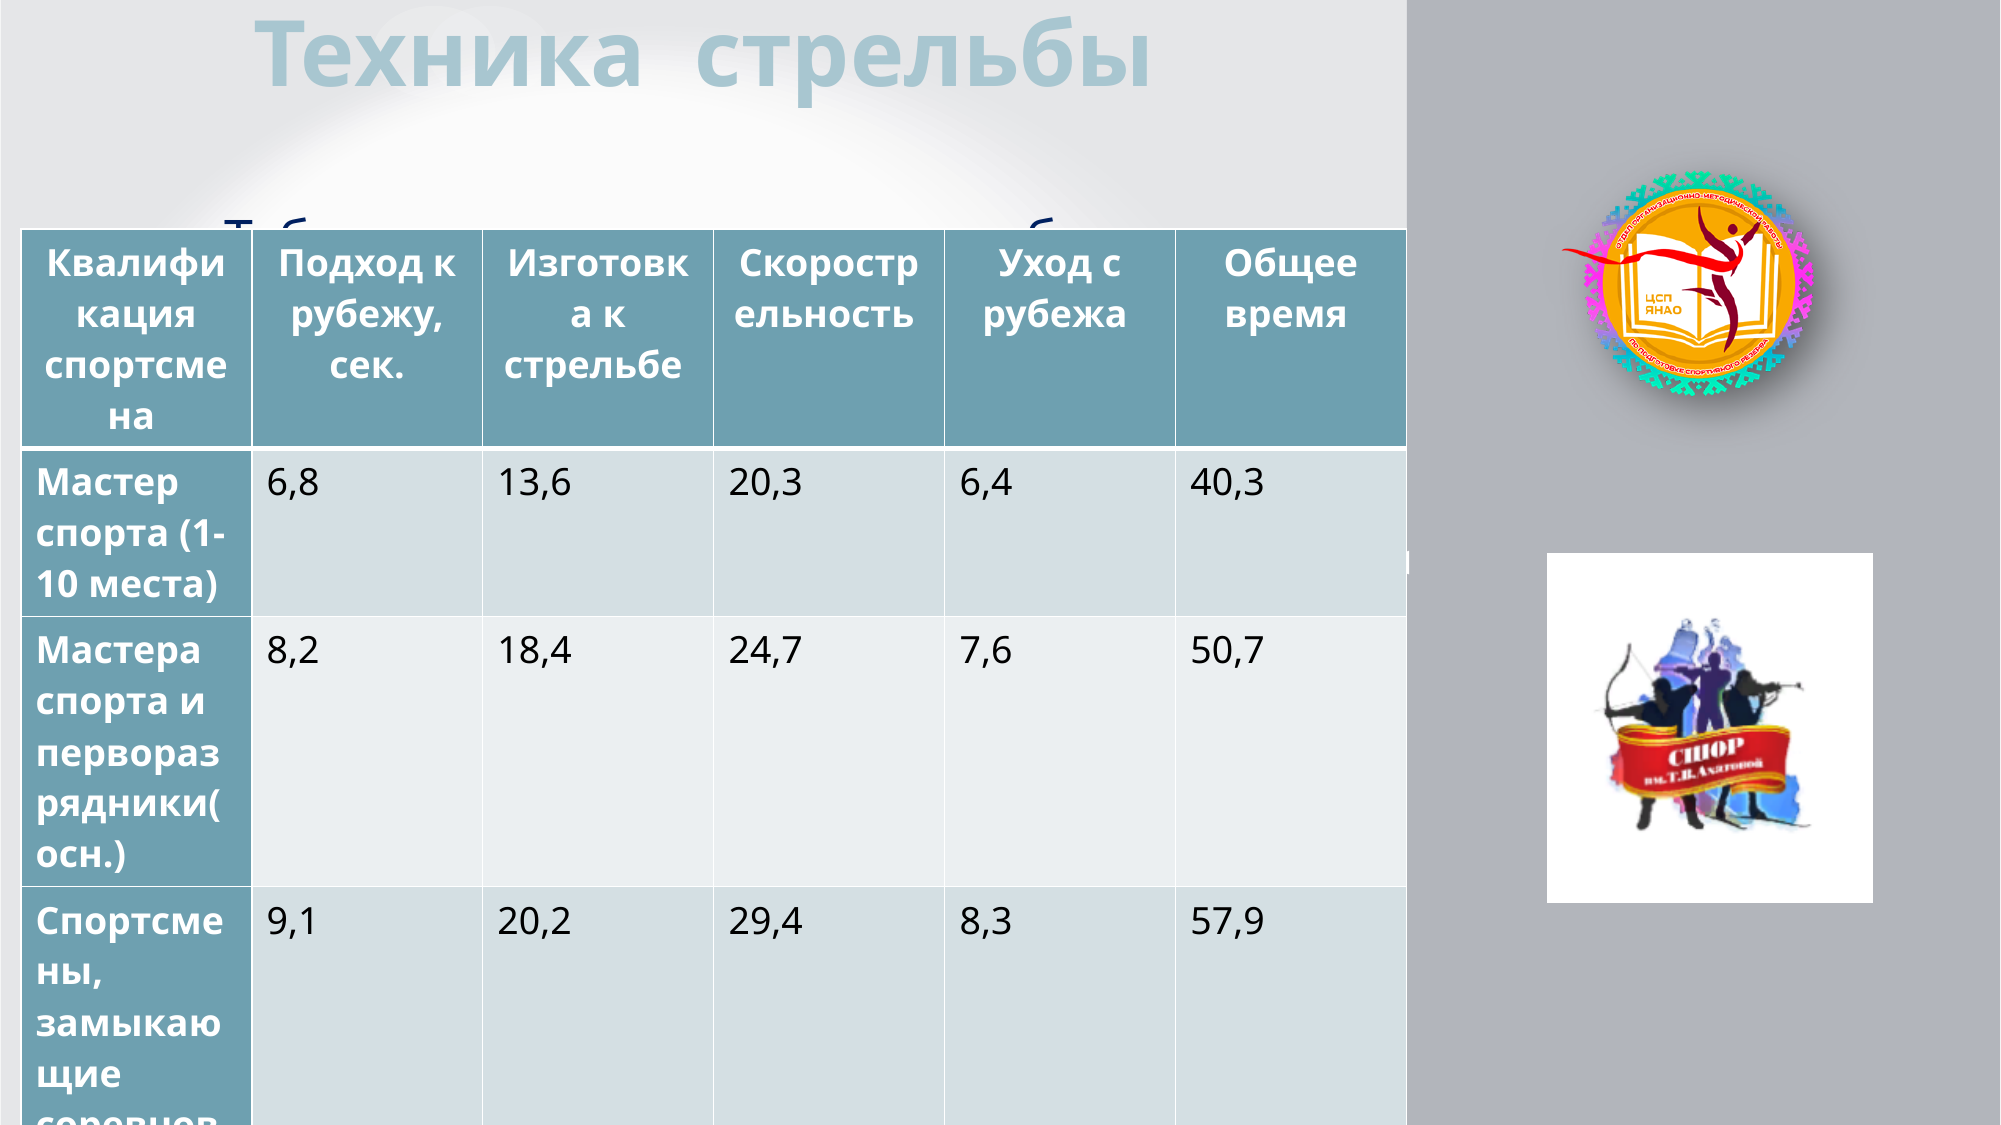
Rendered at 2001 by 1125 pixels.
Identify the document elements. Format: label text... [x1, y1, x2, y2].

table_header Уход с рубежа [945, 230, 1175, 446]
table_cell 40,3 [1176, 451, 1406, 616]
table_cell 9,1 [253, 887, 482, 1125]
table_header Скорострельность [714, 230, 944, 446]
table_cell 29,4 [714, 887, 944, 1125]
picture [1558, 154, 1822, 402]
table_header Квалификация спортсмена [22, 230, 251, 446]
title Техника стрельбы [55, 0, 1377, 186]
table_cell 50,7 [1176, 617, 1406, 886]
table_cell 24,7 [714, 617, 944, 886]
table_header Подход к рубежу, сек. [253, 230, 482, 446]
table_cell 7,6 [945, 617, 1175, 886]
table_cell 6,8 [253, 451, 482, 616]
table_header Общее время [1176, 230, 1406, 446]
table_cell Мастер спорта (1-10 места) [22, 451, 251, 616]
subtitle Таблица среднего времени пребывания спортсмена на огневом рубеже: [69, 197, 1409, 339]
table_cell 8,3 [945, 887, 1175, 1125]
table_cell 8,2 [253, 617, 482, 886]
table_cell 18,4 [483, 617, 713, 886]
table_cell 6,4 [945, 451, 1175, 616]
table_cell 20,2 [483, 887, 713, 1125]
picture [1547, 553, 1873, 903]
table_cell Спортсмены, замыкающие соревнования [22, 887, 251, 1125]
table_header Изготовка к стрельбе [483, 230, 713, 446]
table_cell 13,6 [483, 451, 713, 616]
table_cell 57,9 [1176, 887, 1406, 1125]
table_cell Мастера спорта и перворазрядники(осн.) [22, 617, 251, 886]
table_cell 20,3 [714, 451, 944, 616]
